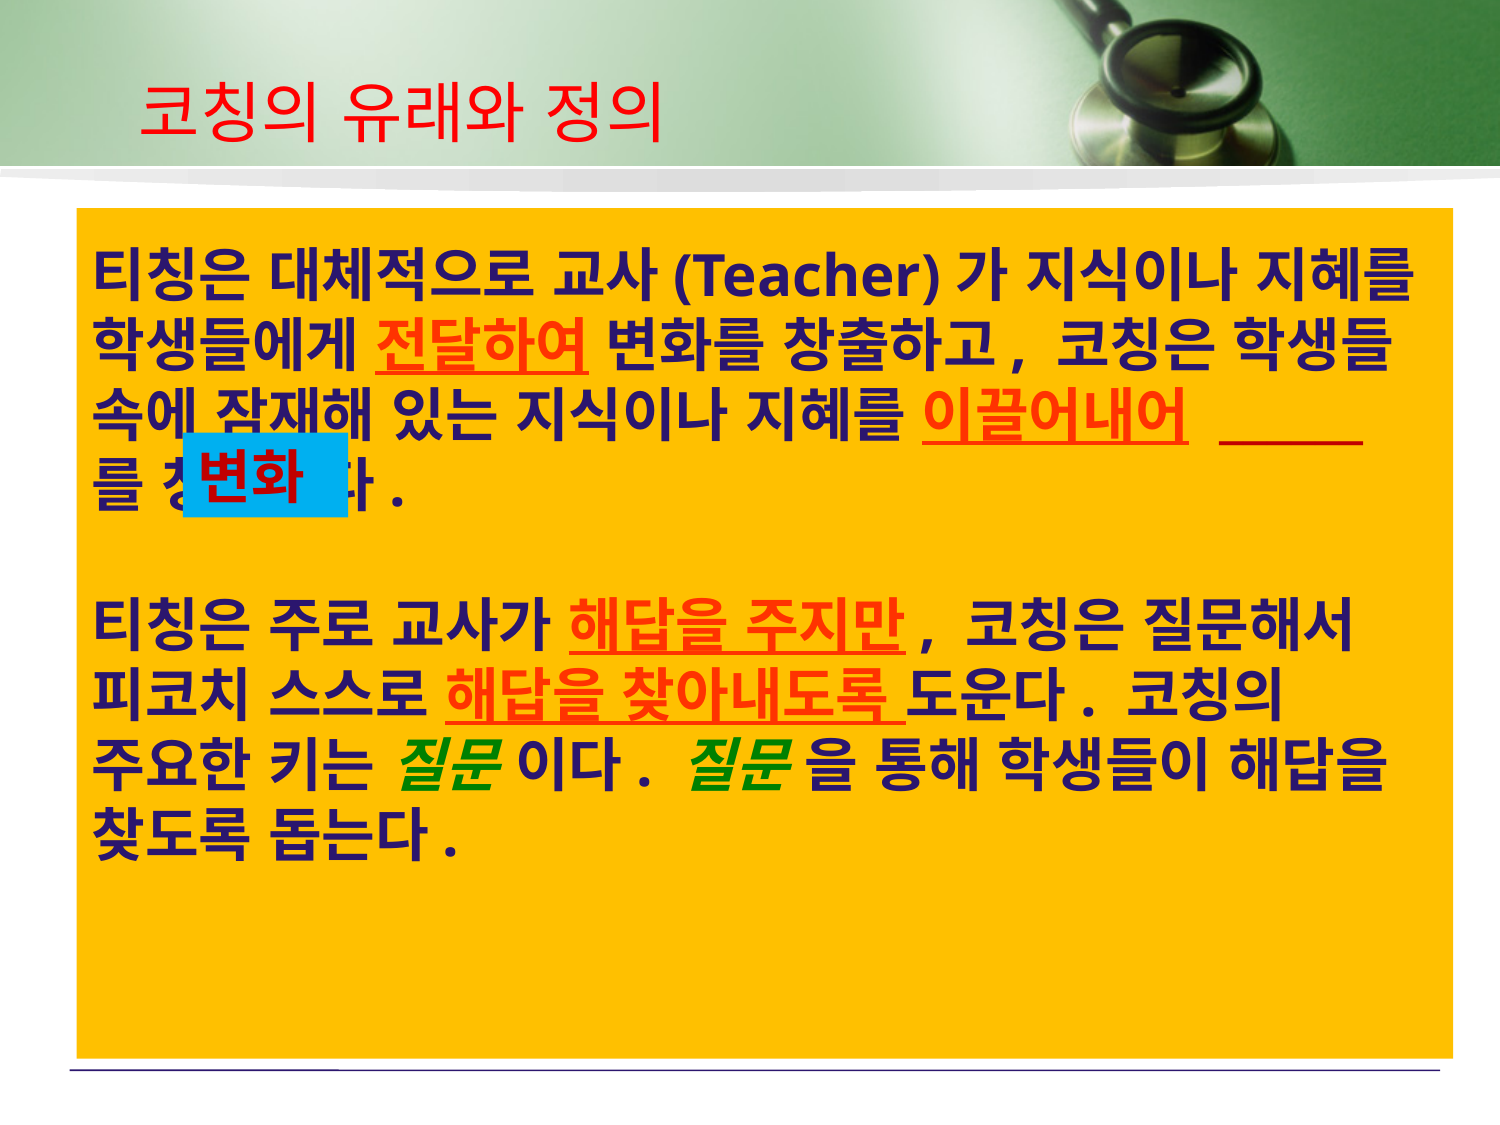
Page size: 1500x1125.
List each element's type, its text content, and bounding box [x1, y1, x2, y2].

picture [0, 0, 1500, 166]
text_box 코칭의 유래와 정의 [123, 58, 1388, 173]
title 티칭은 대체적으로 교사(Teacher)가 지식이나 지혜를 학생들에게 전달하여 변화를 창출하고, 코칭은 학생들 속에 잠재해 있는 지식이나 지혜를 이끌어내어 ______ 를 창출한다. 티칭은 주로 교사가 해답을 주지만, 코칭은 질문해서 피코치 스스로 해답을 찾아내도록 도운다. 코칭의 주요한 키는 질문 이다. 질문 을 통해 학생들이 해답을 찾도록 돕는다. [76, 207, 1454, 1059]
text_box 변화 [182, 432, 349, 518]
